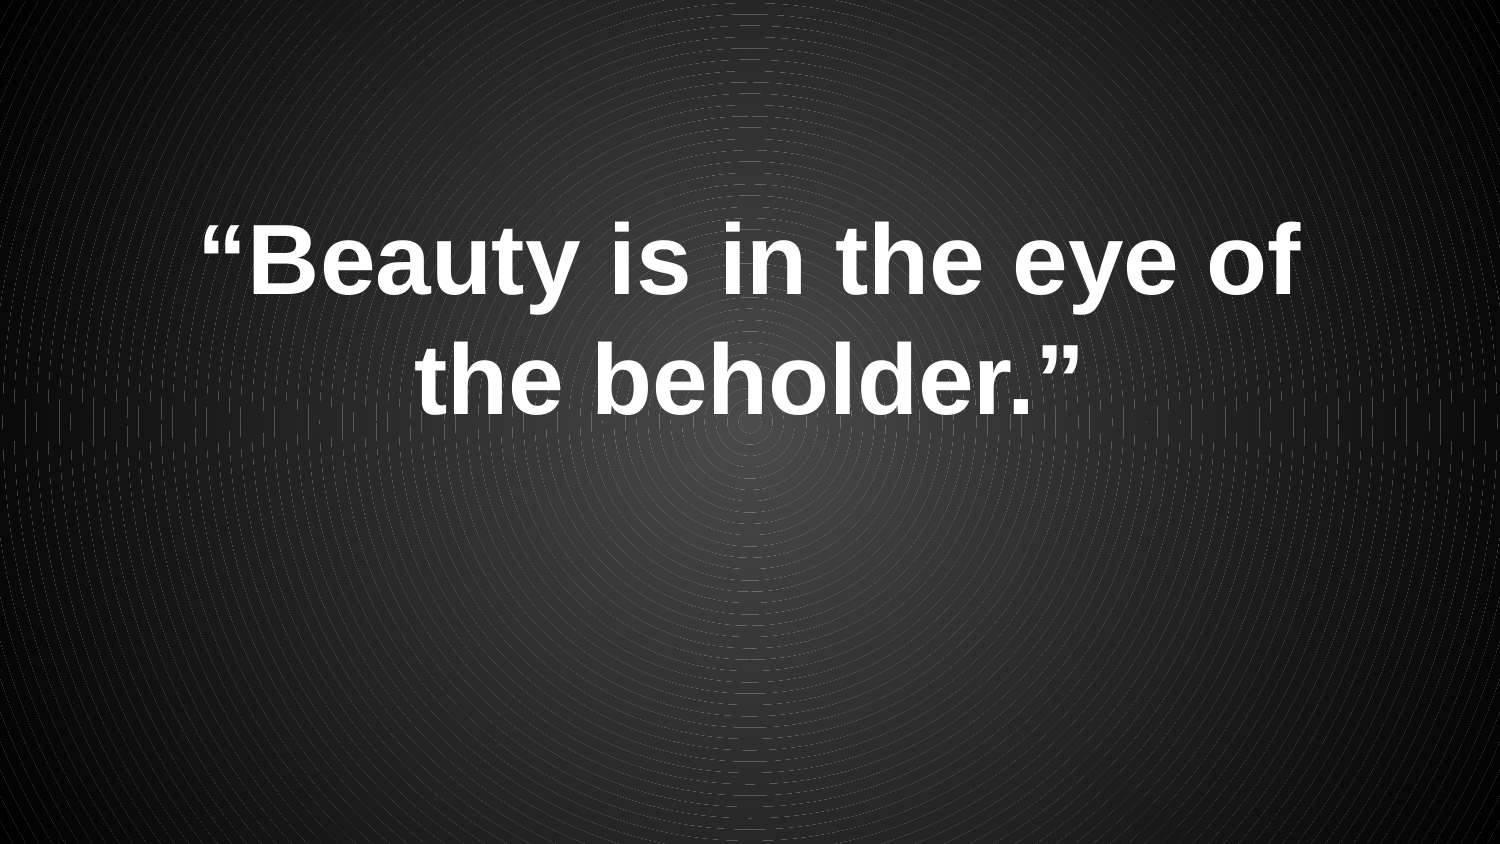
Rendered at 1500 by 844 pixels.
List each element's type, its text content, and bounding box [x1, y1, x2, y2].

title “Beauty is in the eye of the beholder.” [112, 259, 1388, 450]
